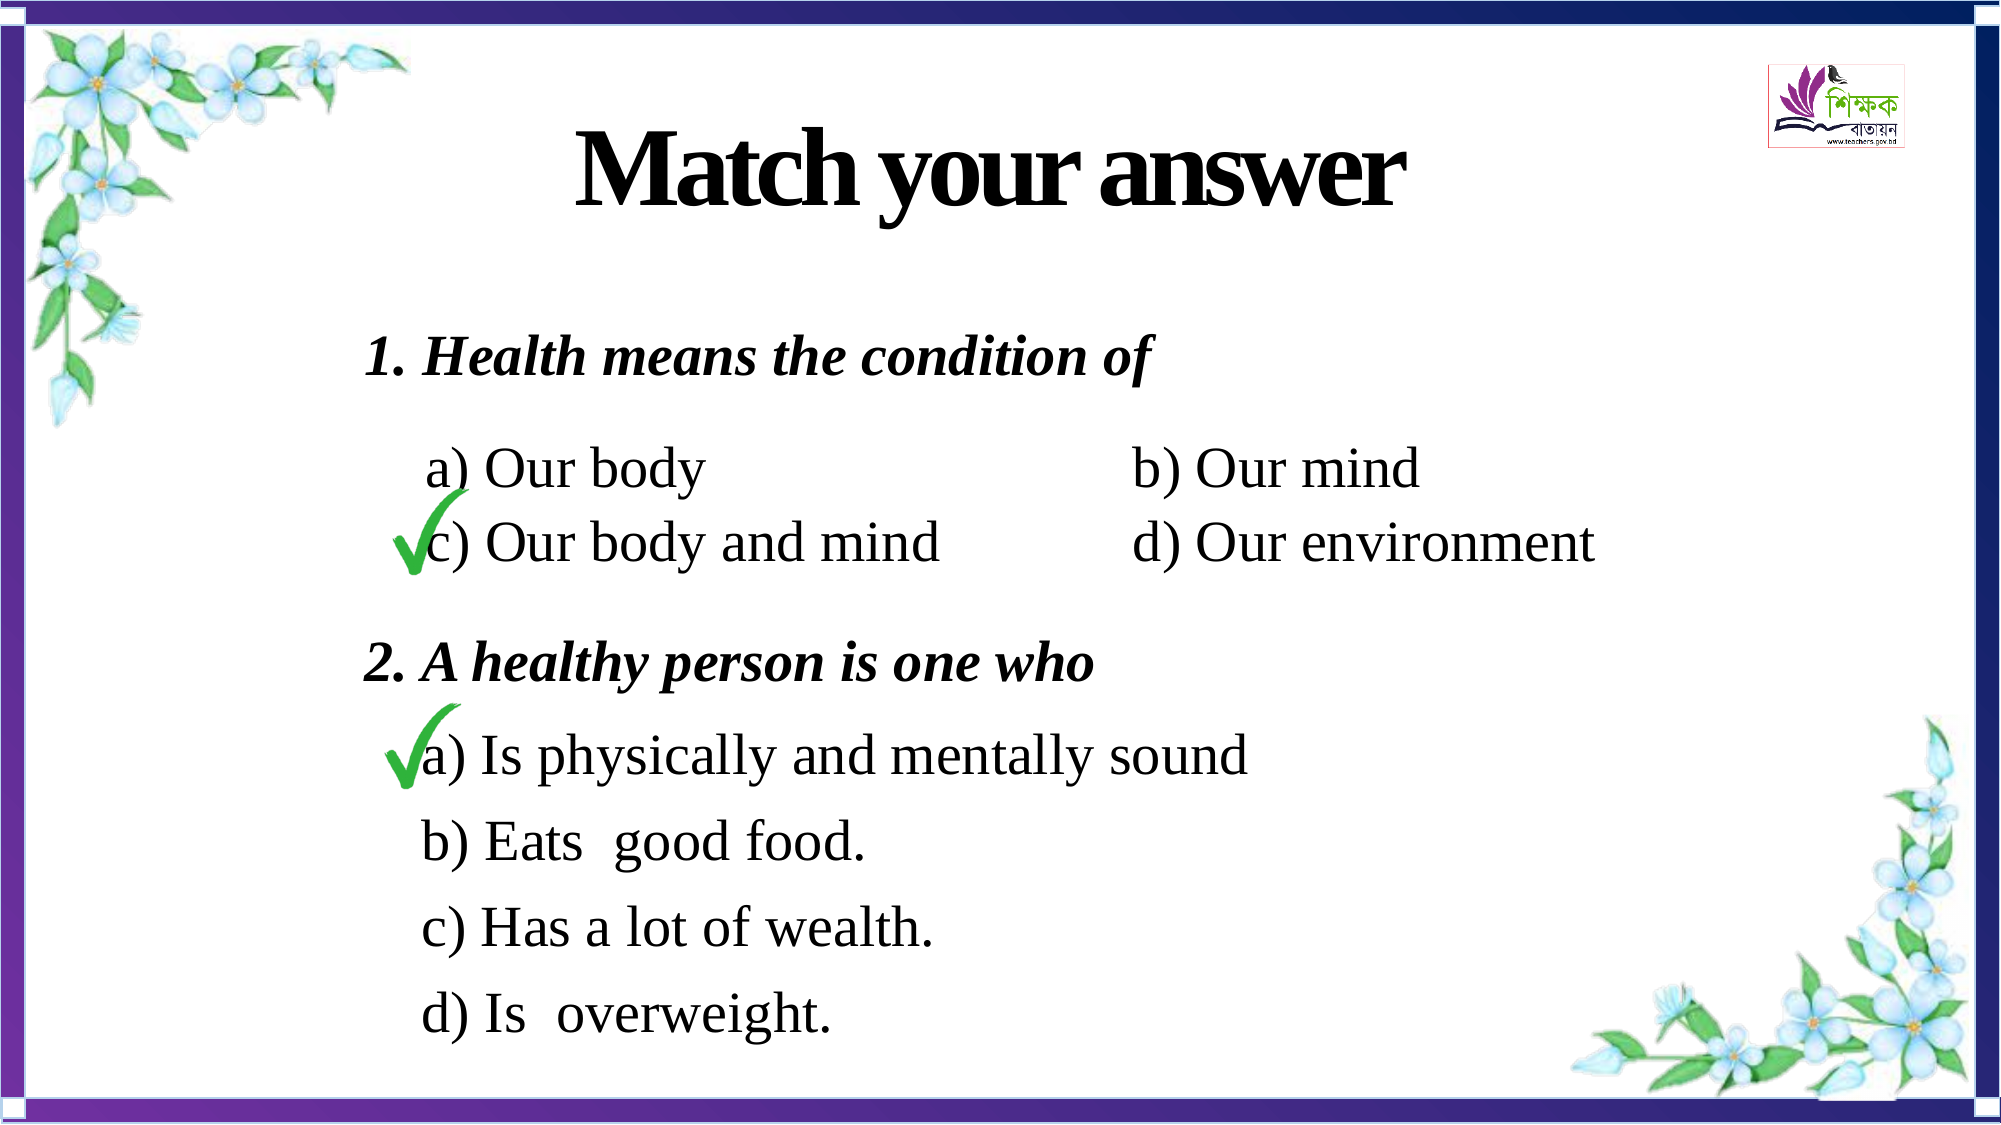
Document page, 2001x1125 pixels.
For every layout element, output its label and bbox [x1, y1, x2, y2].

picture [378, 481, 479, 582]
picture [1768, 64, 1905, 148]
text_box [0, 0, 2000, 1123]
picture [370, 696, 471, 796]
